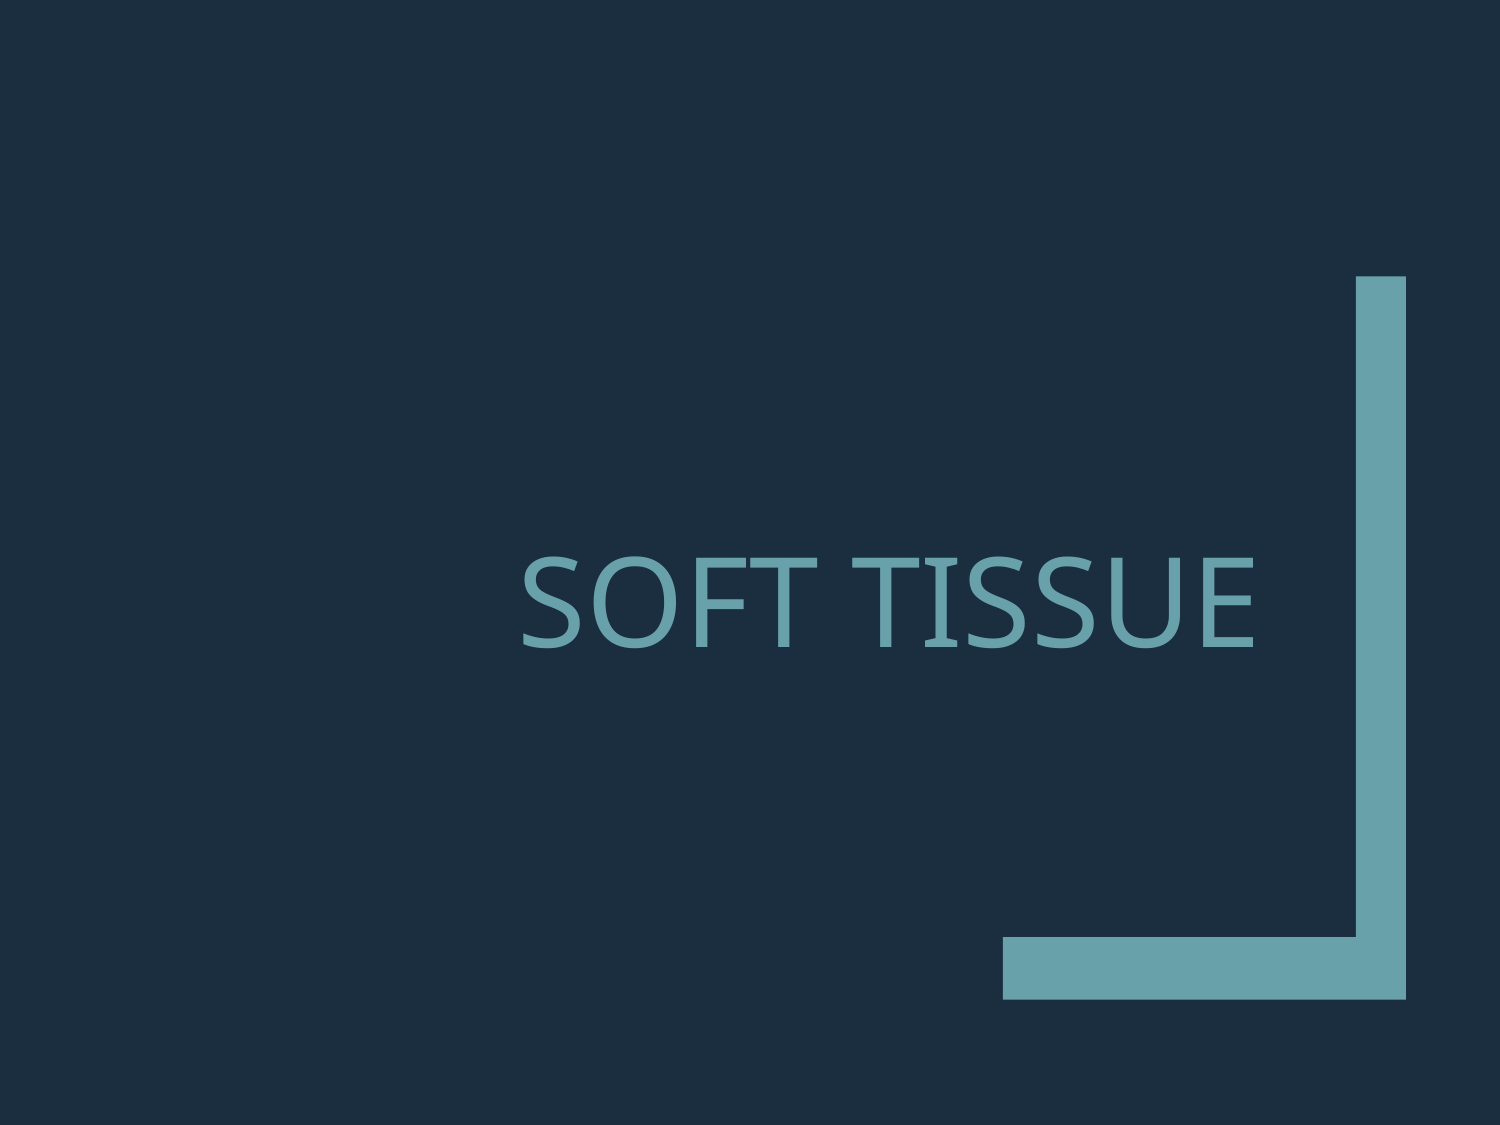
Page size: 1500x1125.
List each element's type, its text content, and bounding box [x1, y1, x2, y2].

title Soft tissue [94, 213, 1277, 682]
